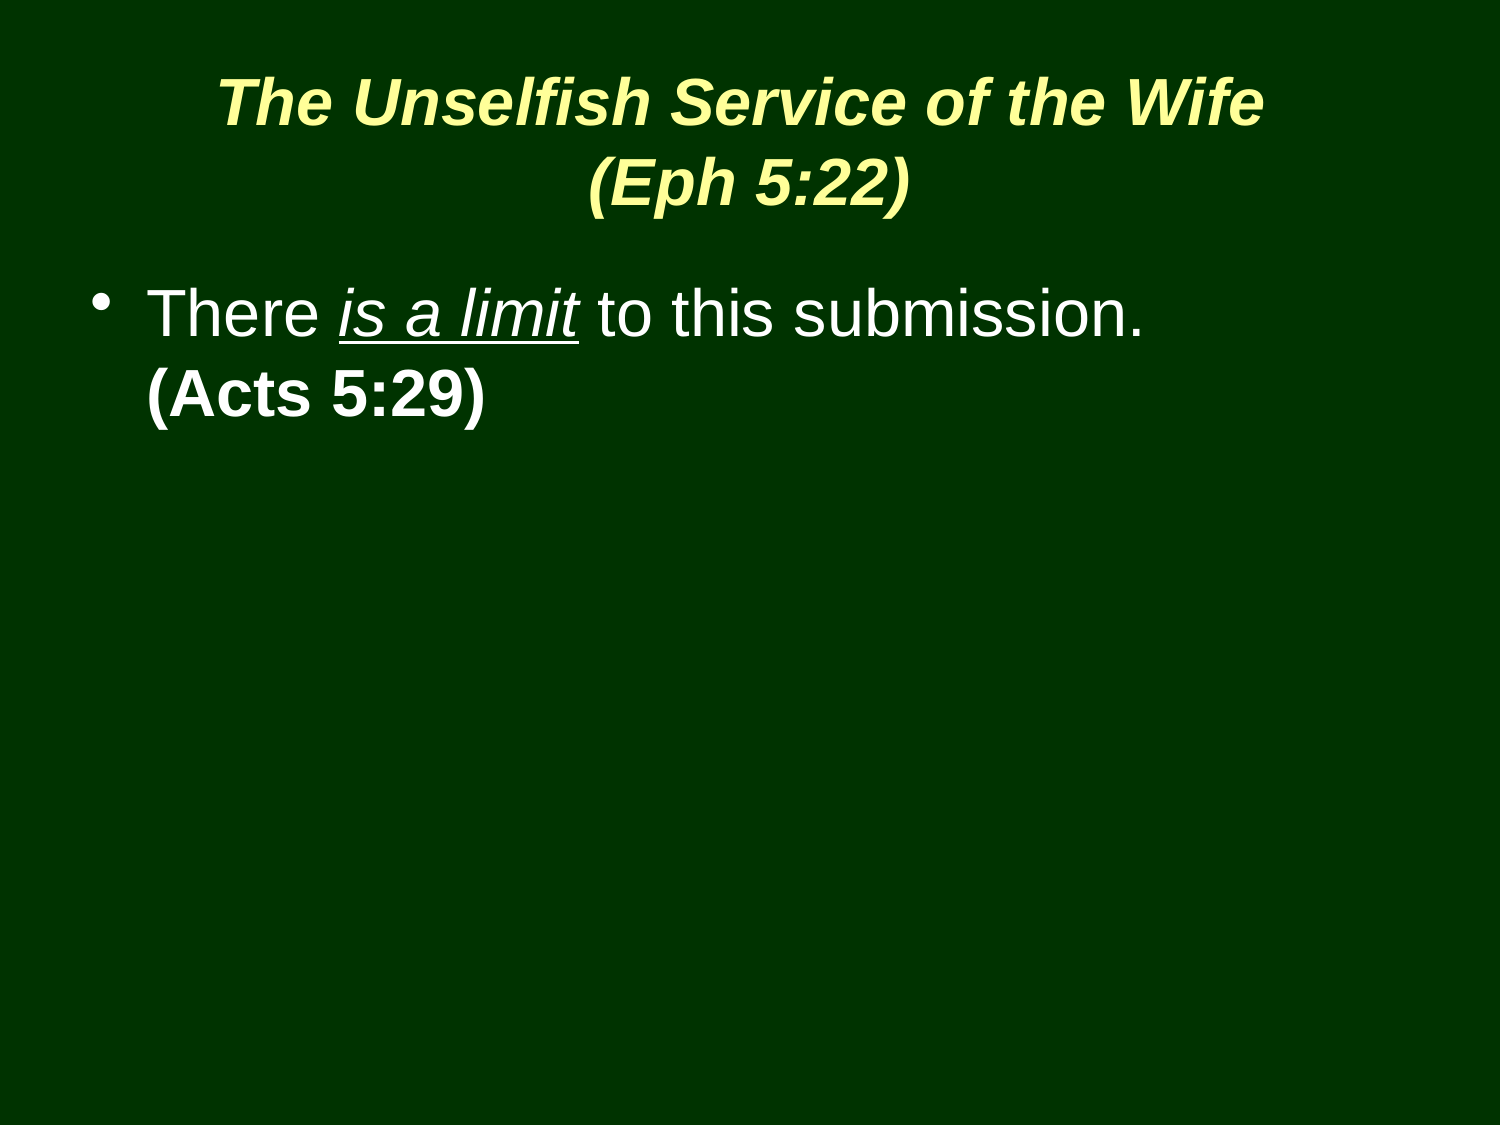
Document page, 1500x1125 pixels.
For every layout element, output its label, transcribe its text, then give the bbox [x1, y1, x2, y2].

list There is a limit to this submission. (Acts 5:29) [75, 262, 1425, 1005]
title The Unselfish Service of the Wife (Eph 5:22) [75, 45, 1425, 233]
